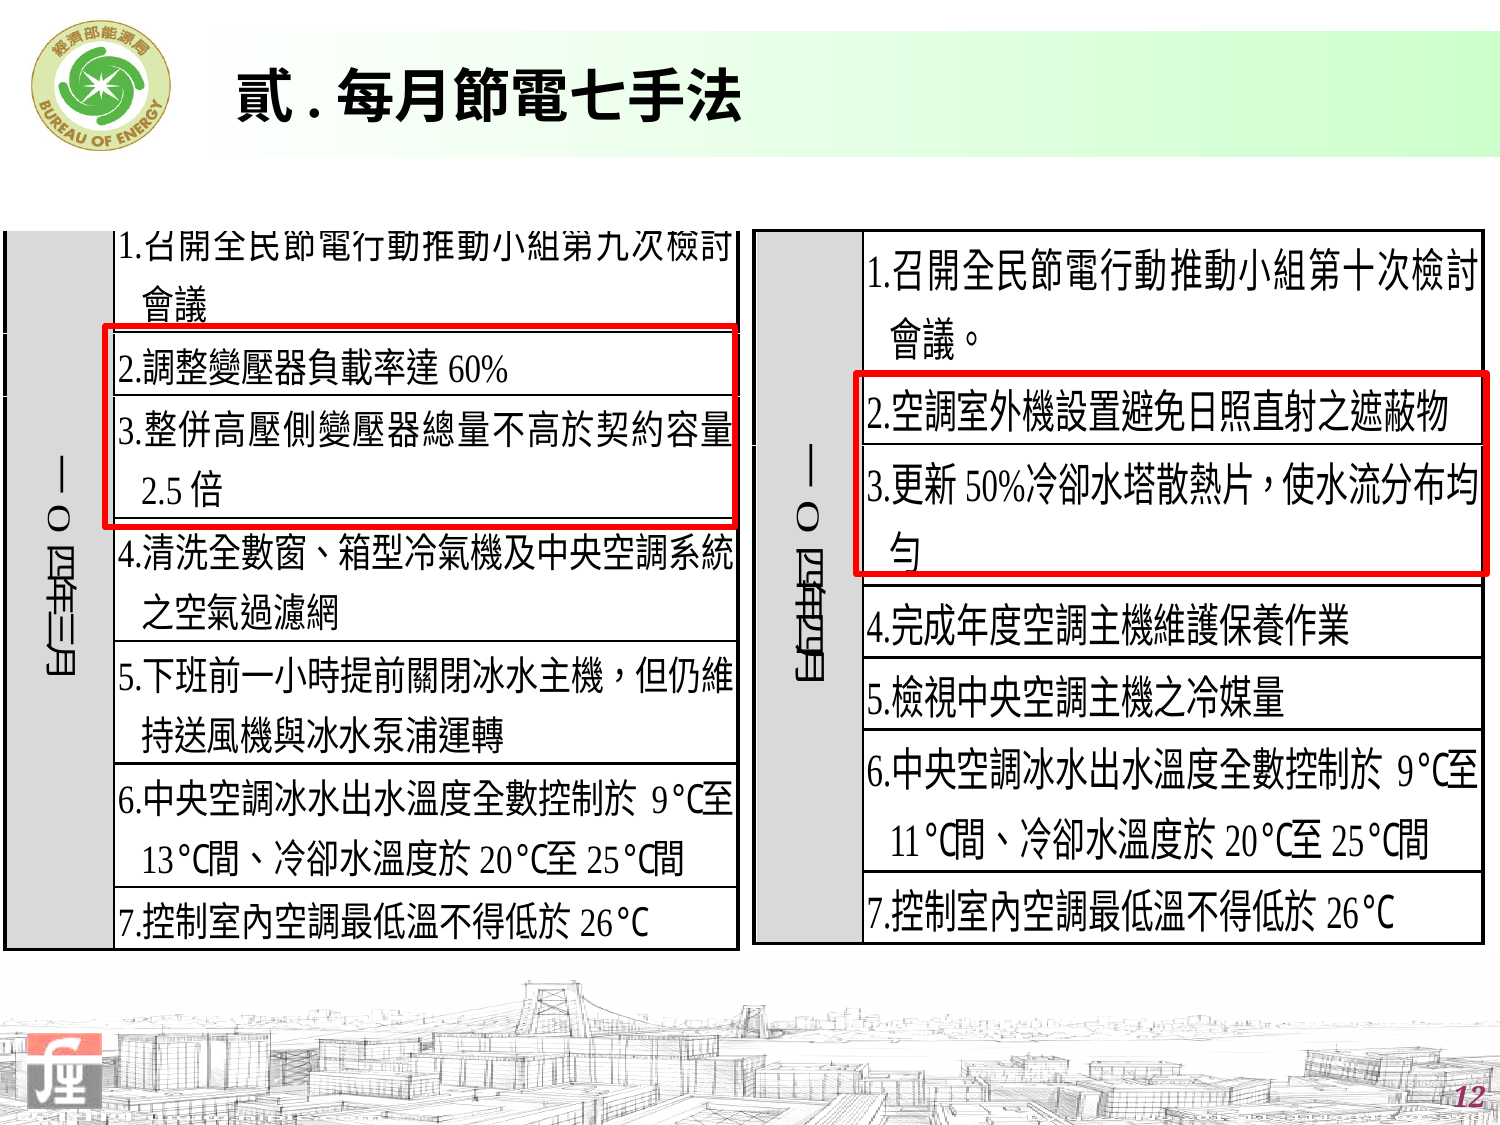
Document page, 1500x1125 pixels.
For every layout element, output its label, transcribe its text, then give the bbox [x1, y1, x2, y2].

text_box 貳.每月節電七手法 [206, 54, 870, 135]
picture [29, 18, 172, 153]
picture [0, 228, 1500, 965]
slide_number 12 [1411, 1070, 1500, 1125]
